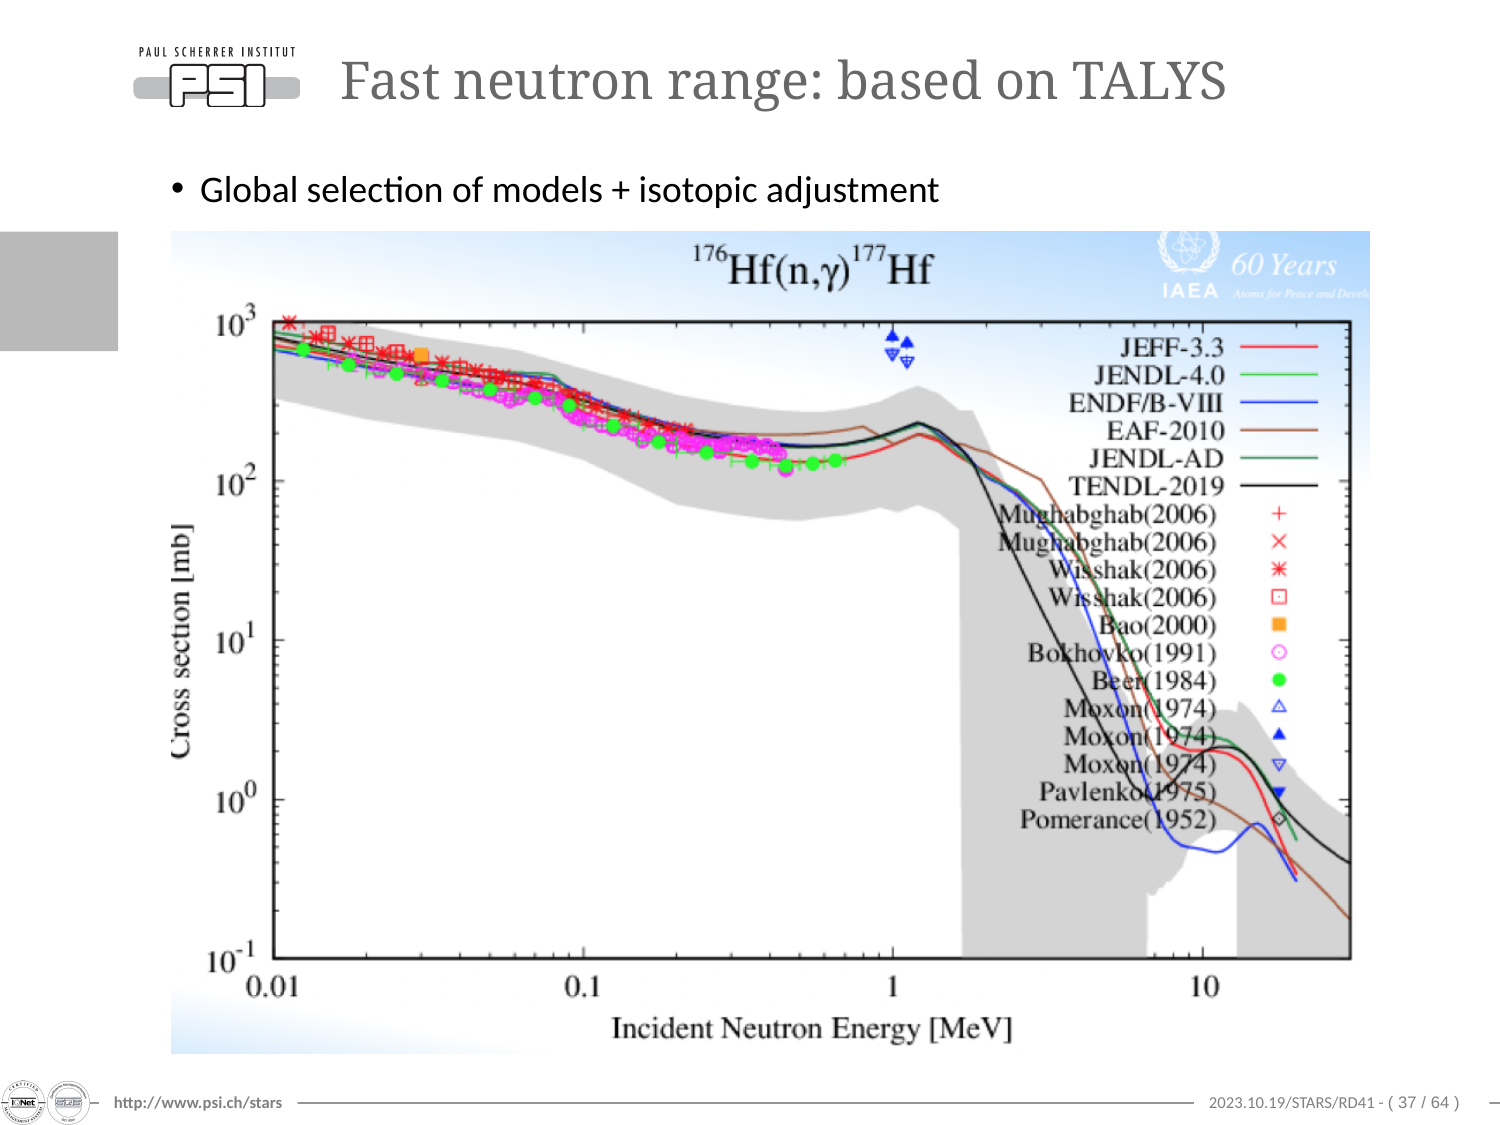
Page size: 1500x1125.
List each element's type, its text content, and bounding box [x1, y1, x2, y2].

picture [0, 1080, 90, 1125]
picture [170, 231, 1371, 1054]
title Fast neutron range: based on TALYS [340, 47, 1442, 132]
list Global selection of models + isotopic adjustment [171, 160, 1442, 929]
